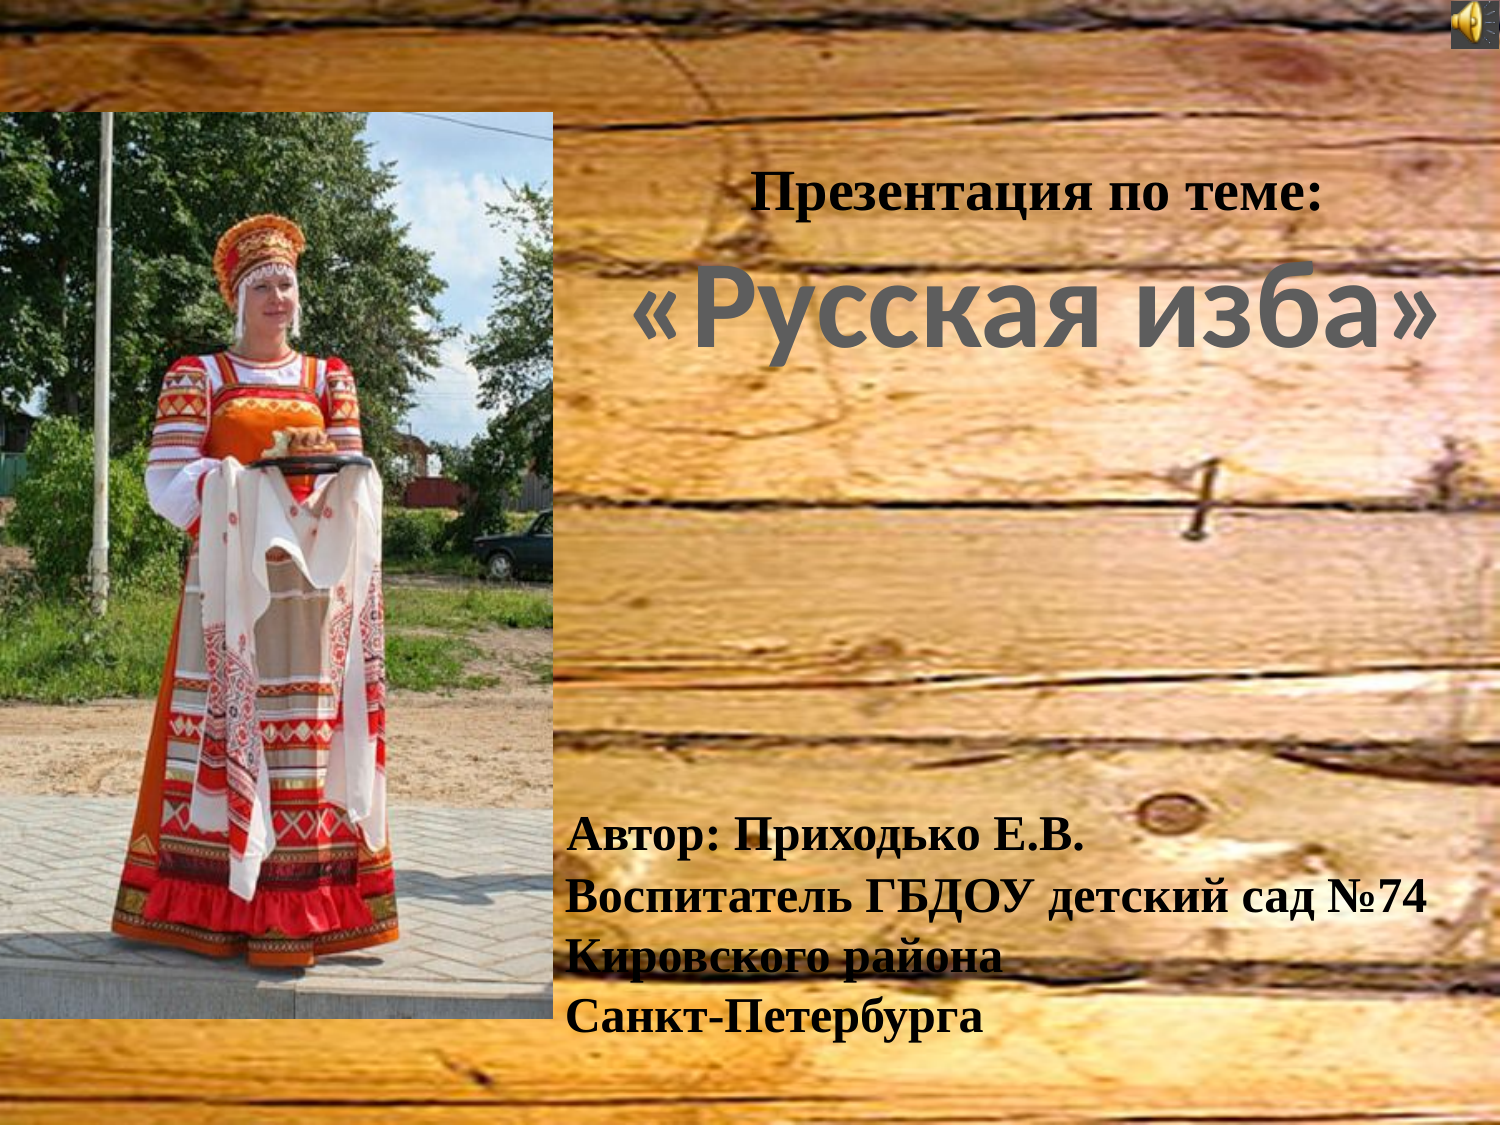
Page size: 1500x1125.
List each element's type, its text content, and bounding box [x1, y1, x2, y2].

picture [0, 0, 1500, 1125]
text_box Презентация по теме: «Русская изба» Автор: Приходько Е.В. Воспитатель ГБДОУ детский сад №74 Кировского района Санкт-Петербурга [450, 75, 1500, 1050]
